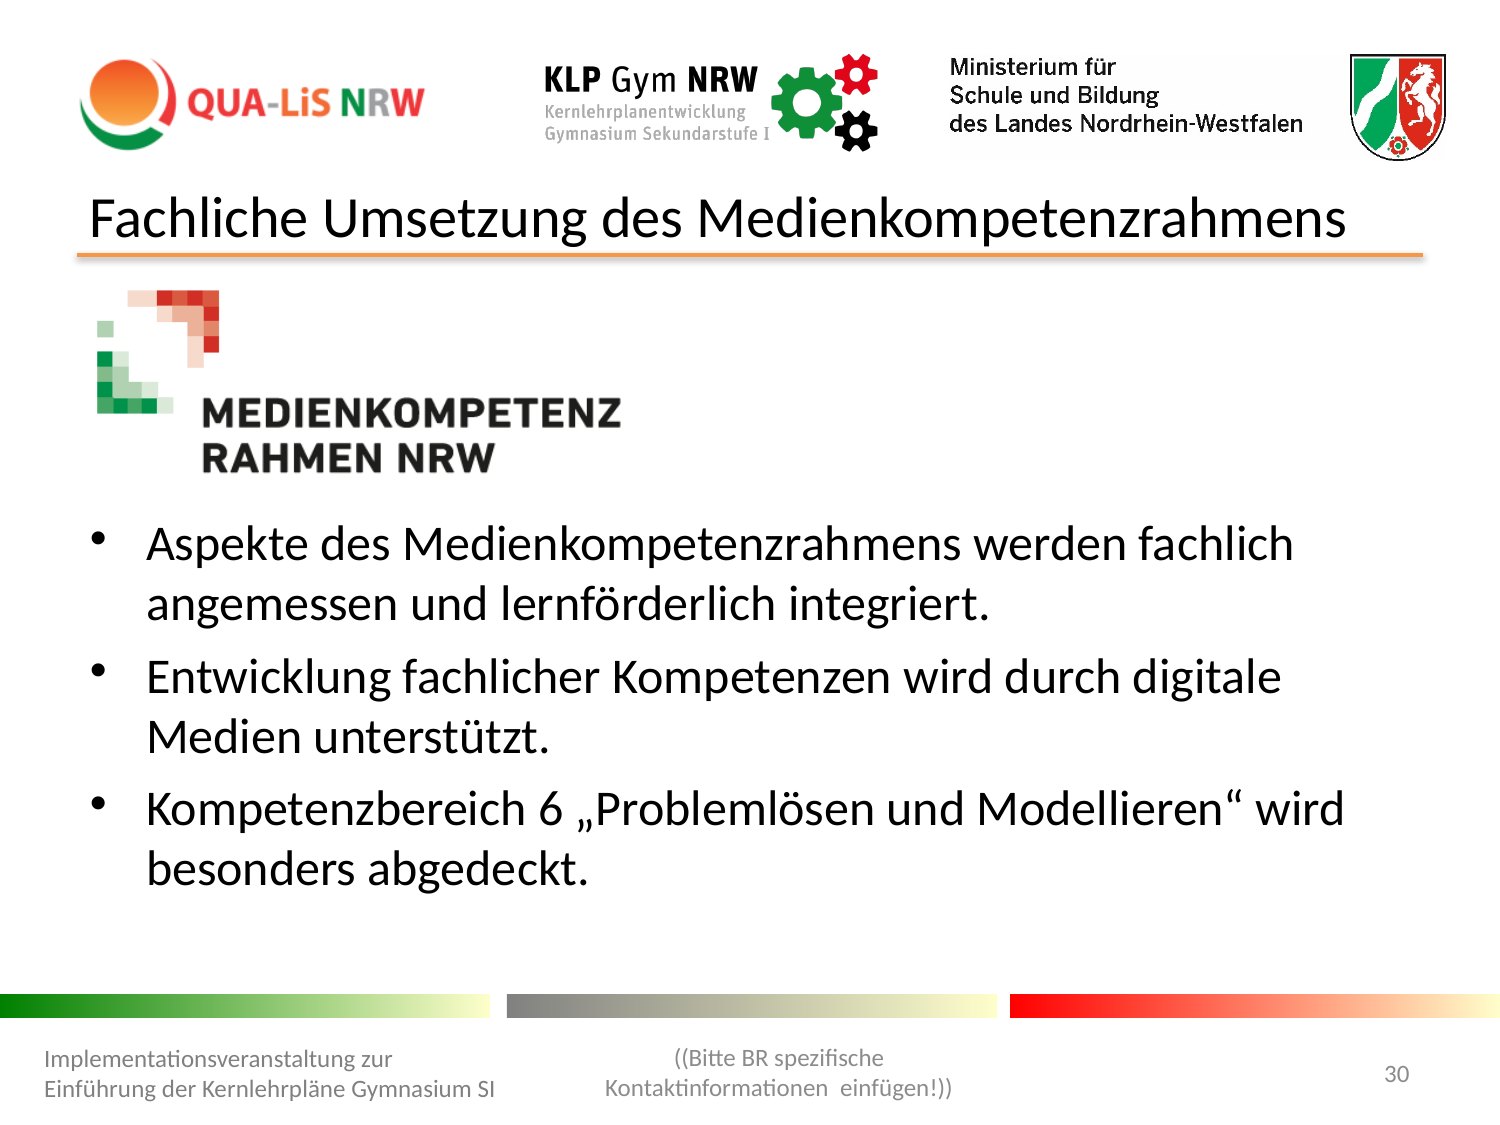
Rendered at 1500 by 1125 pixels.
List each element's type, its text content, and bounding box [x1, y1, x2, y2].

picture [950, 54, 1446, 161]
text_box Implementationsveranstaltung zur Einführung der Kernlehrpläne Gymnasium SI [29, 1042, 525, 1103]
text_box 30 [1328, 1042, 1425, 1103]
text_box ((Bitte BR spezifische Kontaktinformationen einfügen!)) [560, 1017, 998, 1125]
text_box Aspekte des Medienkompetenzrahmens werden fachlich angemessen und lernförderlich integriert. Entwicklung fachlicher Kompetenzen wird durch digitale Medien unterstützt. Kompetenzbereich 6 „Problemlösen und Modellieren“ wird besonders abgedeckt. [74, 503, 1400, 1071]
picture [501, 28, 908, 183]
text_box Fachliche Umsetzung des Medienkompetenzrahmens [75, 184, 1425, 243]
picture [74, 267, 642, 498]
picture [77, 52, 431, 154]
